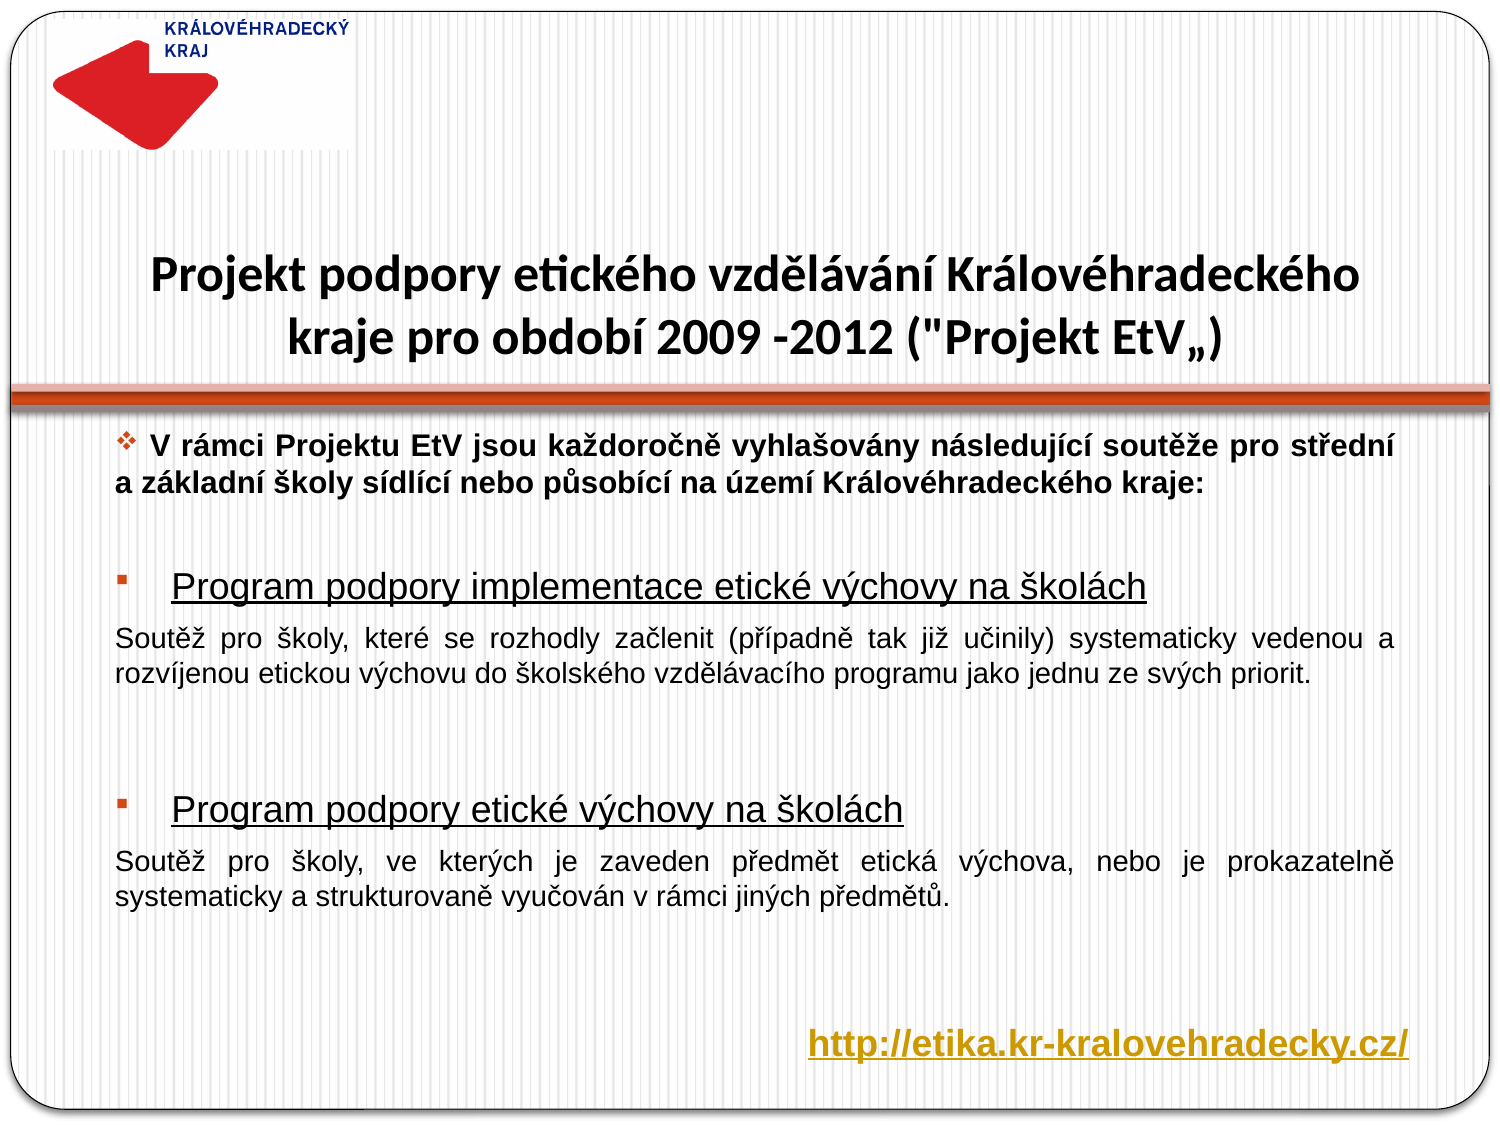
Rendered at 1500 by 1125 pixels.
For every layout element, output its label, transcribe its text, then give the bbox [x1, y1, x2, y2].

text_box http://etika.kr-kralovehradecky.cz/ [88, 1011, 1424, 1072]
picture [52, 18, 349, 151]
list V rámci Projektu EtV jsou každoročně vyhlašovány následující soutěže pro střední a základní školy sídlící nebo působící na území Královéhradeckého kraje: Program podpory implementace etické výchovy na školách Soutěž pro školy, které se rozhodly začlenit (případně tak již učinily) systematicky vedenou a rozvíjenou etickou výchovu do školského vzdělávacího programu jako jednu ze svých priorit. Program podpory etické výchovy na školách Soutěž pro školy, ve kterých je zaveden předmět etická výchova, nebo je prokazatelně systematicky a strukturovaně vyučován v rámci jiných předmětů. [100, 417, 1412, 988]
title Projekt podpory etického vzdělávání Královéhradeckého kraje pro období 2009 -2012 ("Projekt EtV„) [100, 156, 1412, 380]
